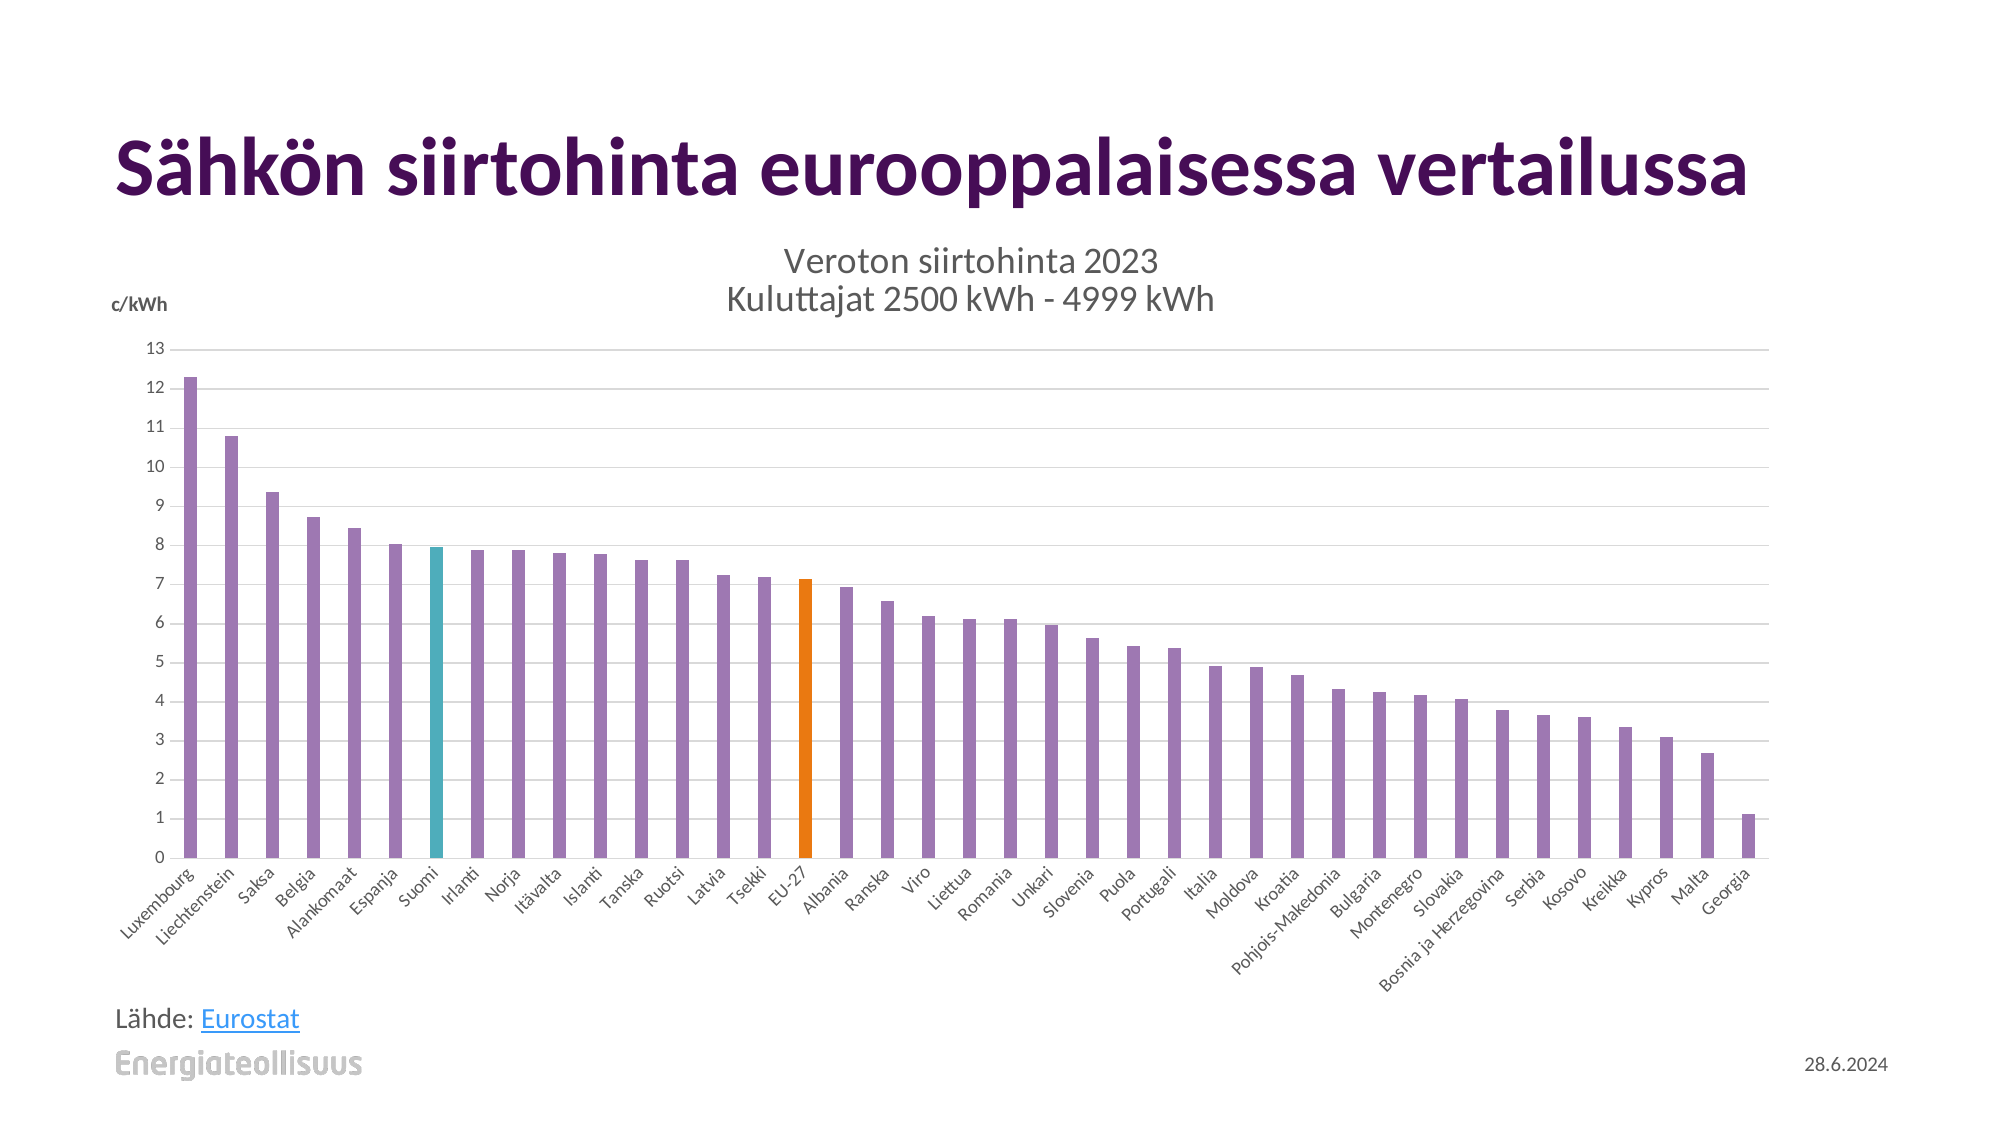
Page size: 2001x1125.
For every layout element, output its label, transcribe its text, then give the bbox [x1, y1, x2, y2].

text_box Lähde: Eurostat [100, 1032, 775, 1042]
title Sähkön siirtohinta eurooppalaisessa vertailussa [100, 59, 1792, 234]
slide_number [1736, 1042, 1904, 1084]
picture [116, 1050, 362, 1081]
chart [100, 234, 1792, 1032]
